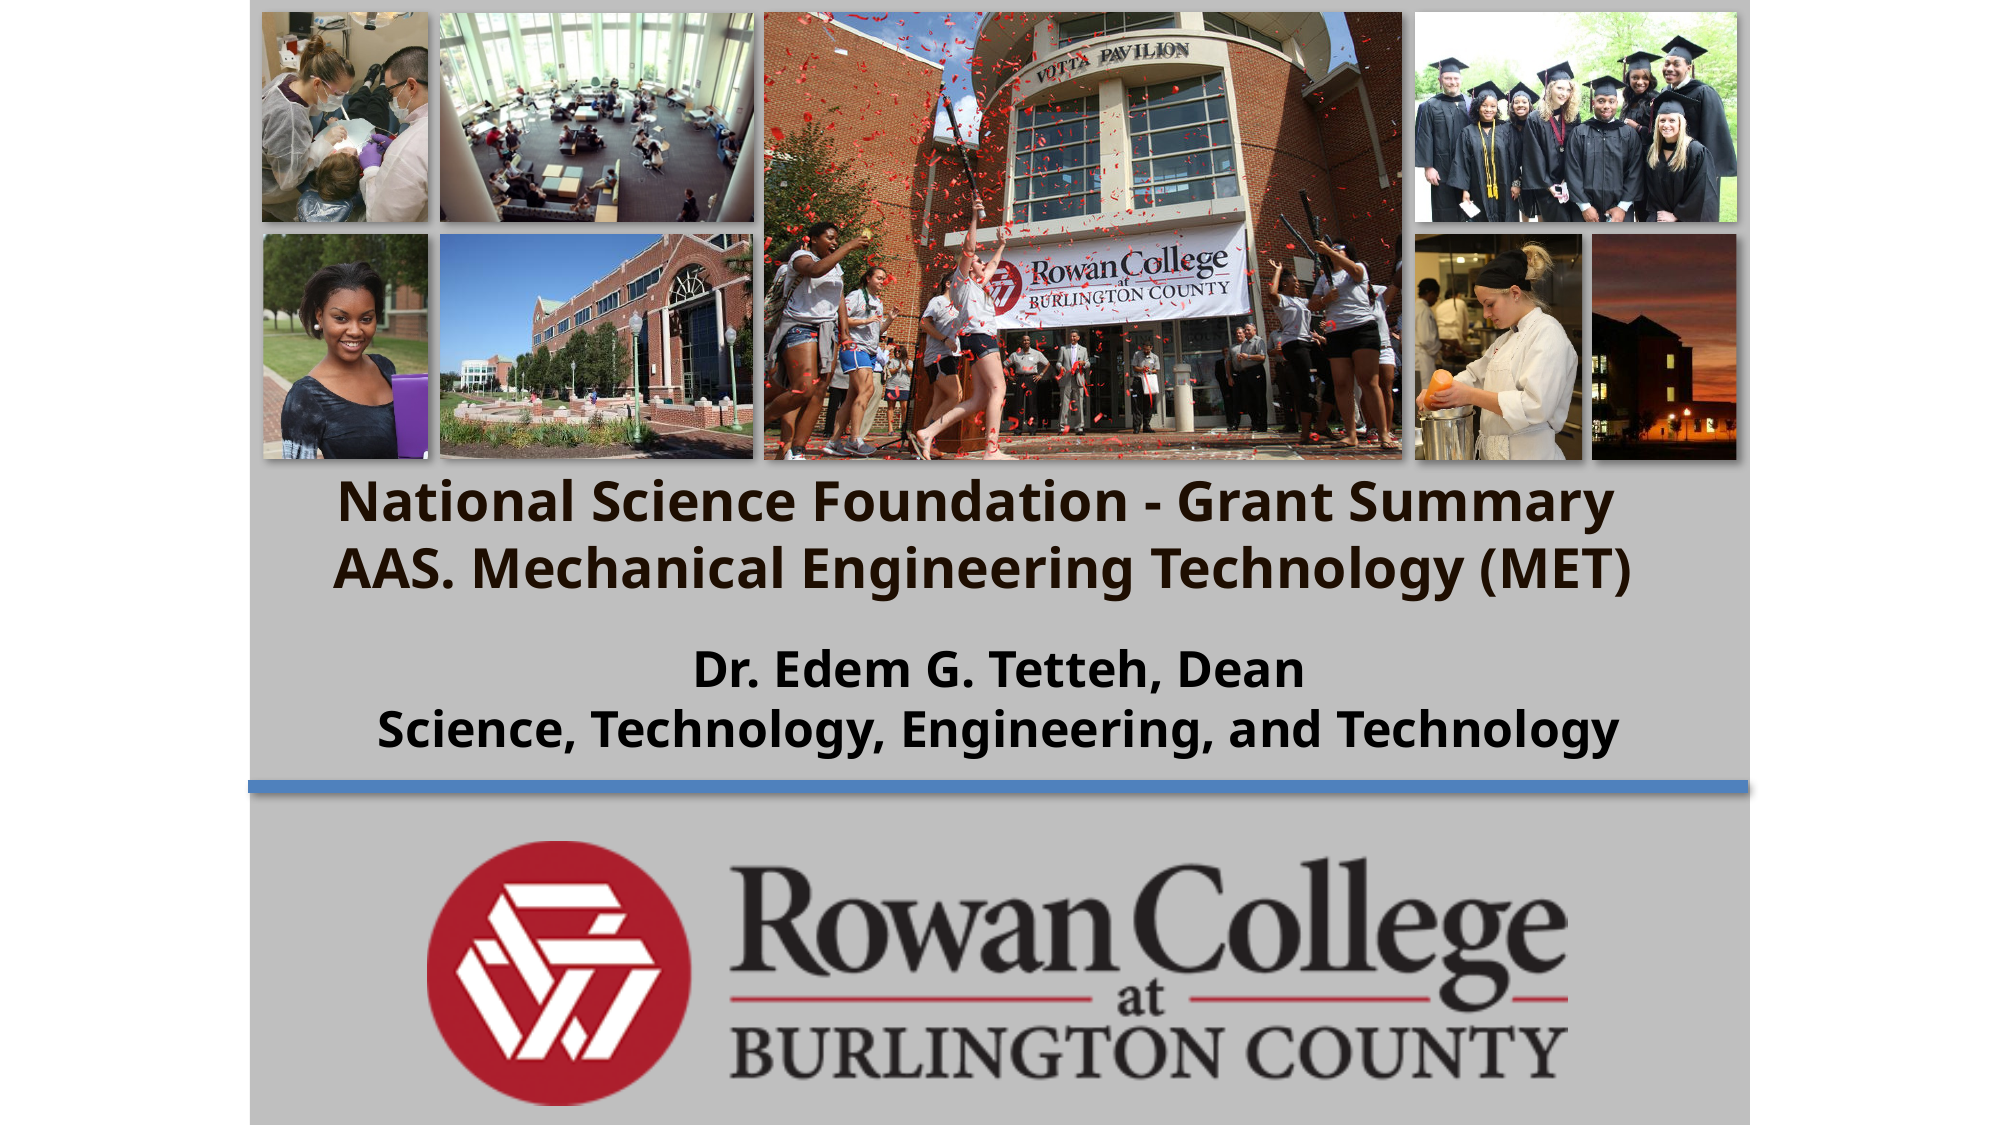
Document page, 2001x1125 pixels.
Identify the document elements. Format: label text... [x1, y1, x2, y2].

text_box National Science Foundation - Grant Summary AAS. Mechanical Engineering Technology (MET) [262, 458, 1706, 549]
picture [1591, 233, 1737, 460]
picture [427, 840, 1568, 1106]
picture [440, 13, 754, 222]
picture [263, 234, 429, 459]
text_box [249, 0, 1750, 780]
picture [440, 233, 753, 460]
picture [261, 12, 429, 222]
picture [1414, 233, 1583, 460]
picture [1414, 12, 1738, 222]
text_box Dr. Edem G. Tetteh, Dean Science, Technology, Engineering, and Technology [262, 633, 1737, 780]
text_box [249, 799, 1750, 1125]
picture [764, 12, 1403, 460]
